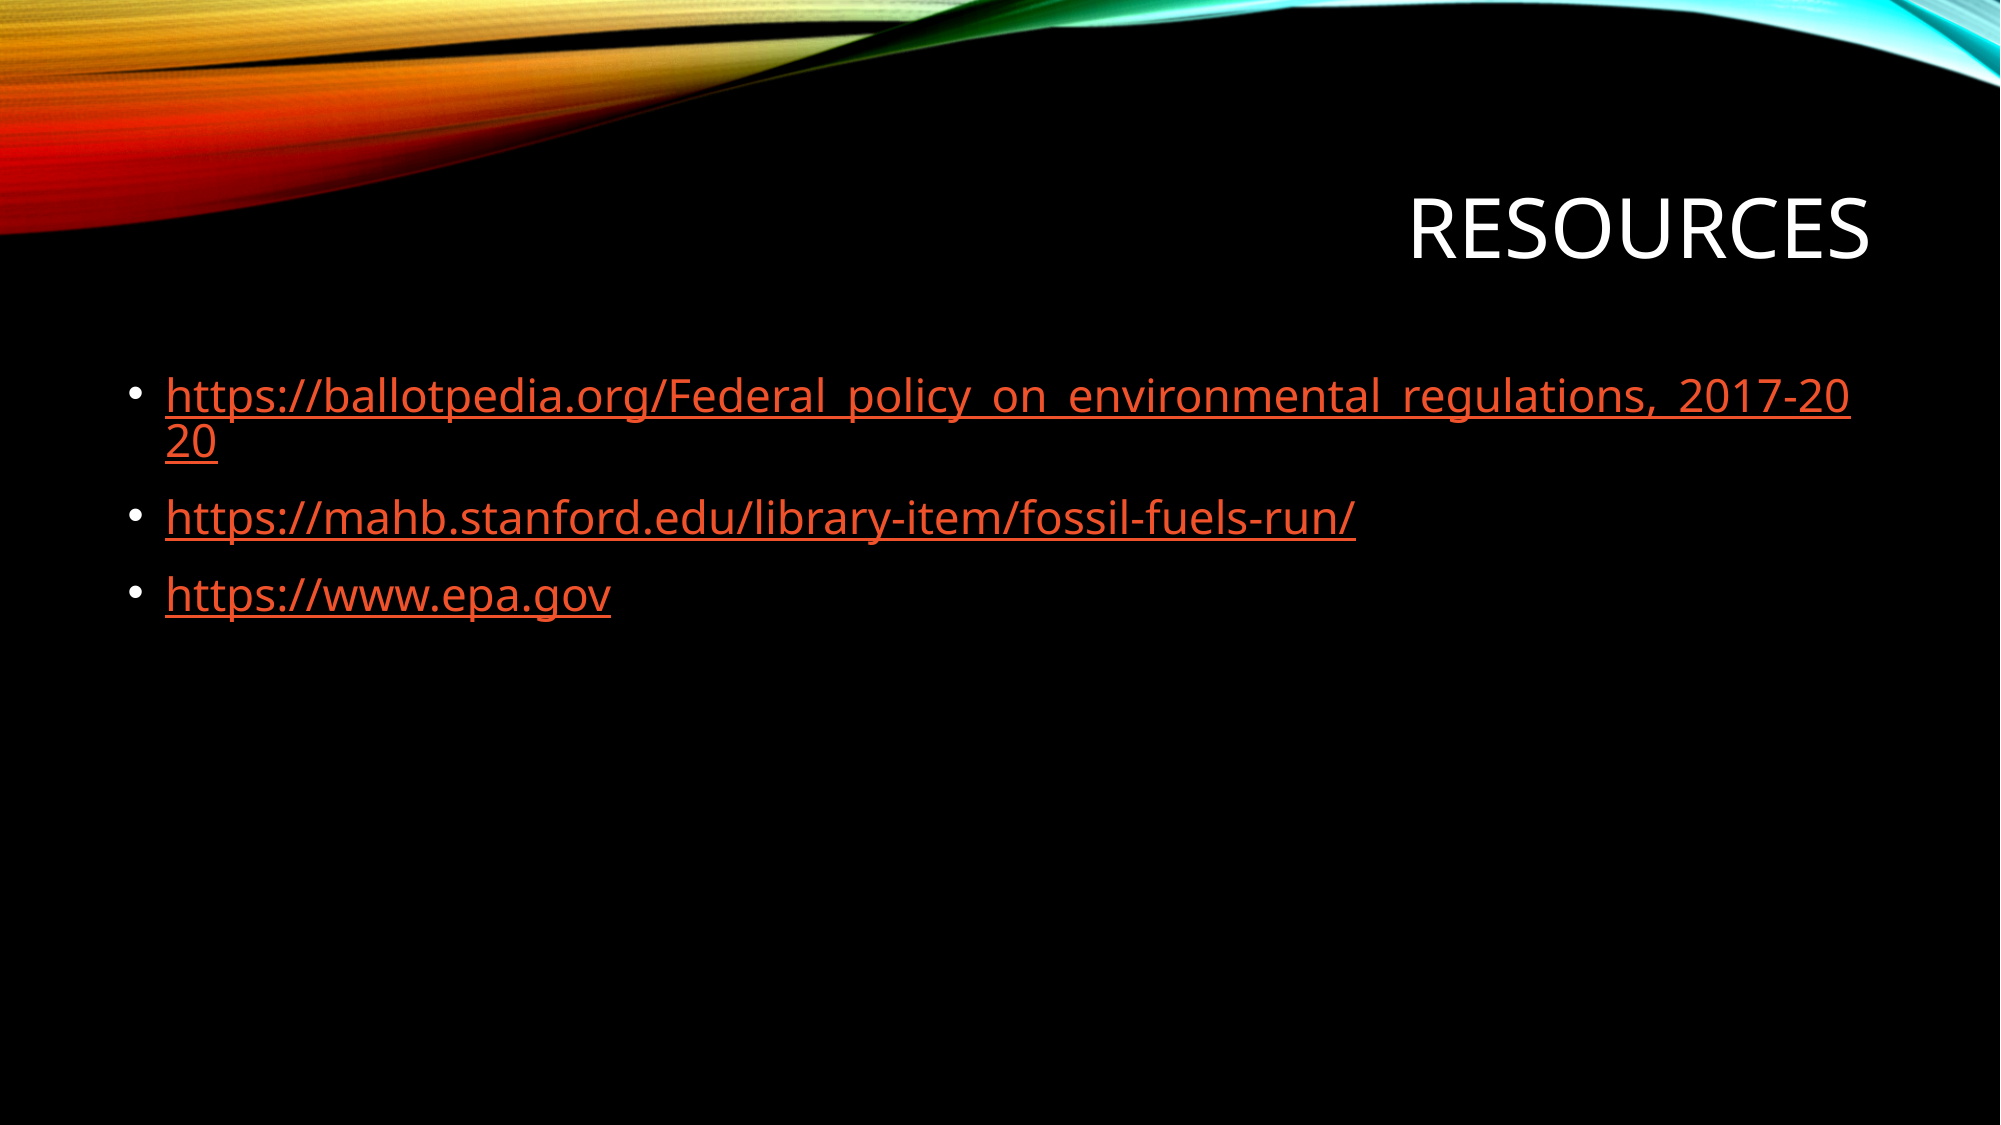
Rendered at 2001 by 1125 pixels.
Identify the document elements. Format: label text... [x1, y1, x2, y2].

list https://ballotpedia.org/Federal_policy_on_environmental_regulations,_2017-2020 https://mahb.stanford.edu/library-item/fossil-fuels-run/ https://www.epa.gov [112, 360, 1888, 1021]
title Resources [474, 125, 1888, 338]
picture [0, 0, 2000, 237]
